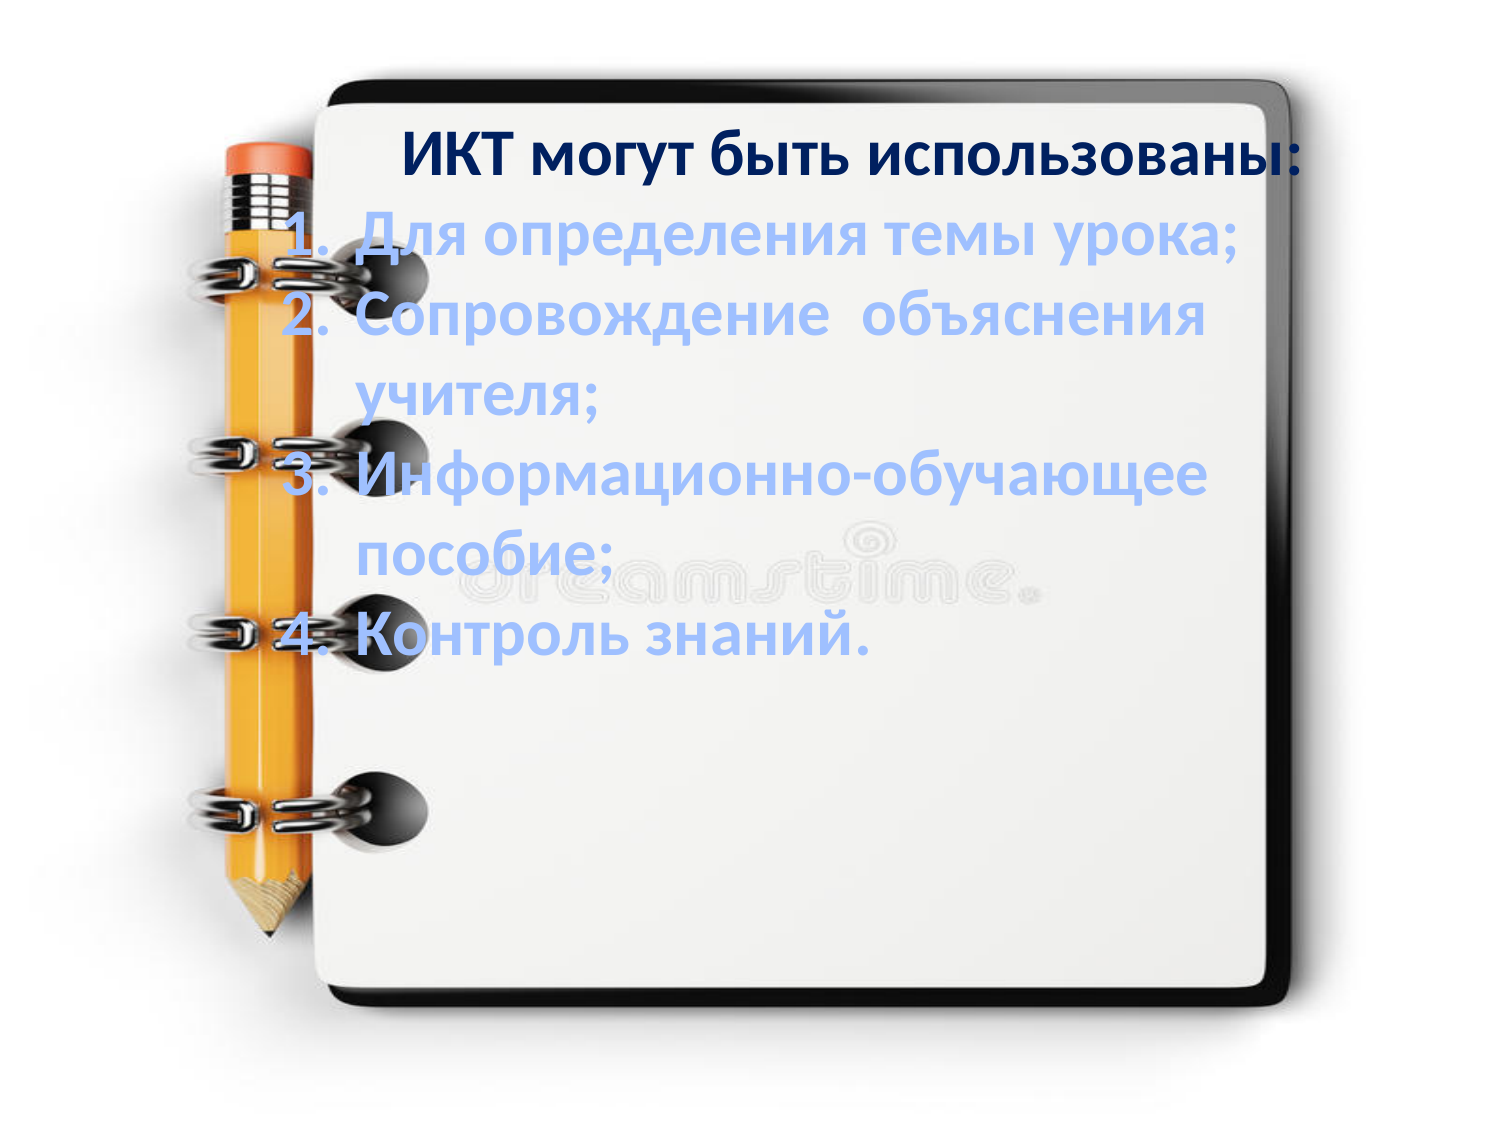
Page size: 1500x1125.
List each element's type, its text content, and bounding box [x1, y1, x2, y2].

text_box ИКТ могут быть использованы: Для определения темы урока; Сопровождение объяснения учителя; Информационно-обучающее пособие; Контроль знаний. [265, 101, 1441, 797]
picture [0, 0, 1500, 1125]
